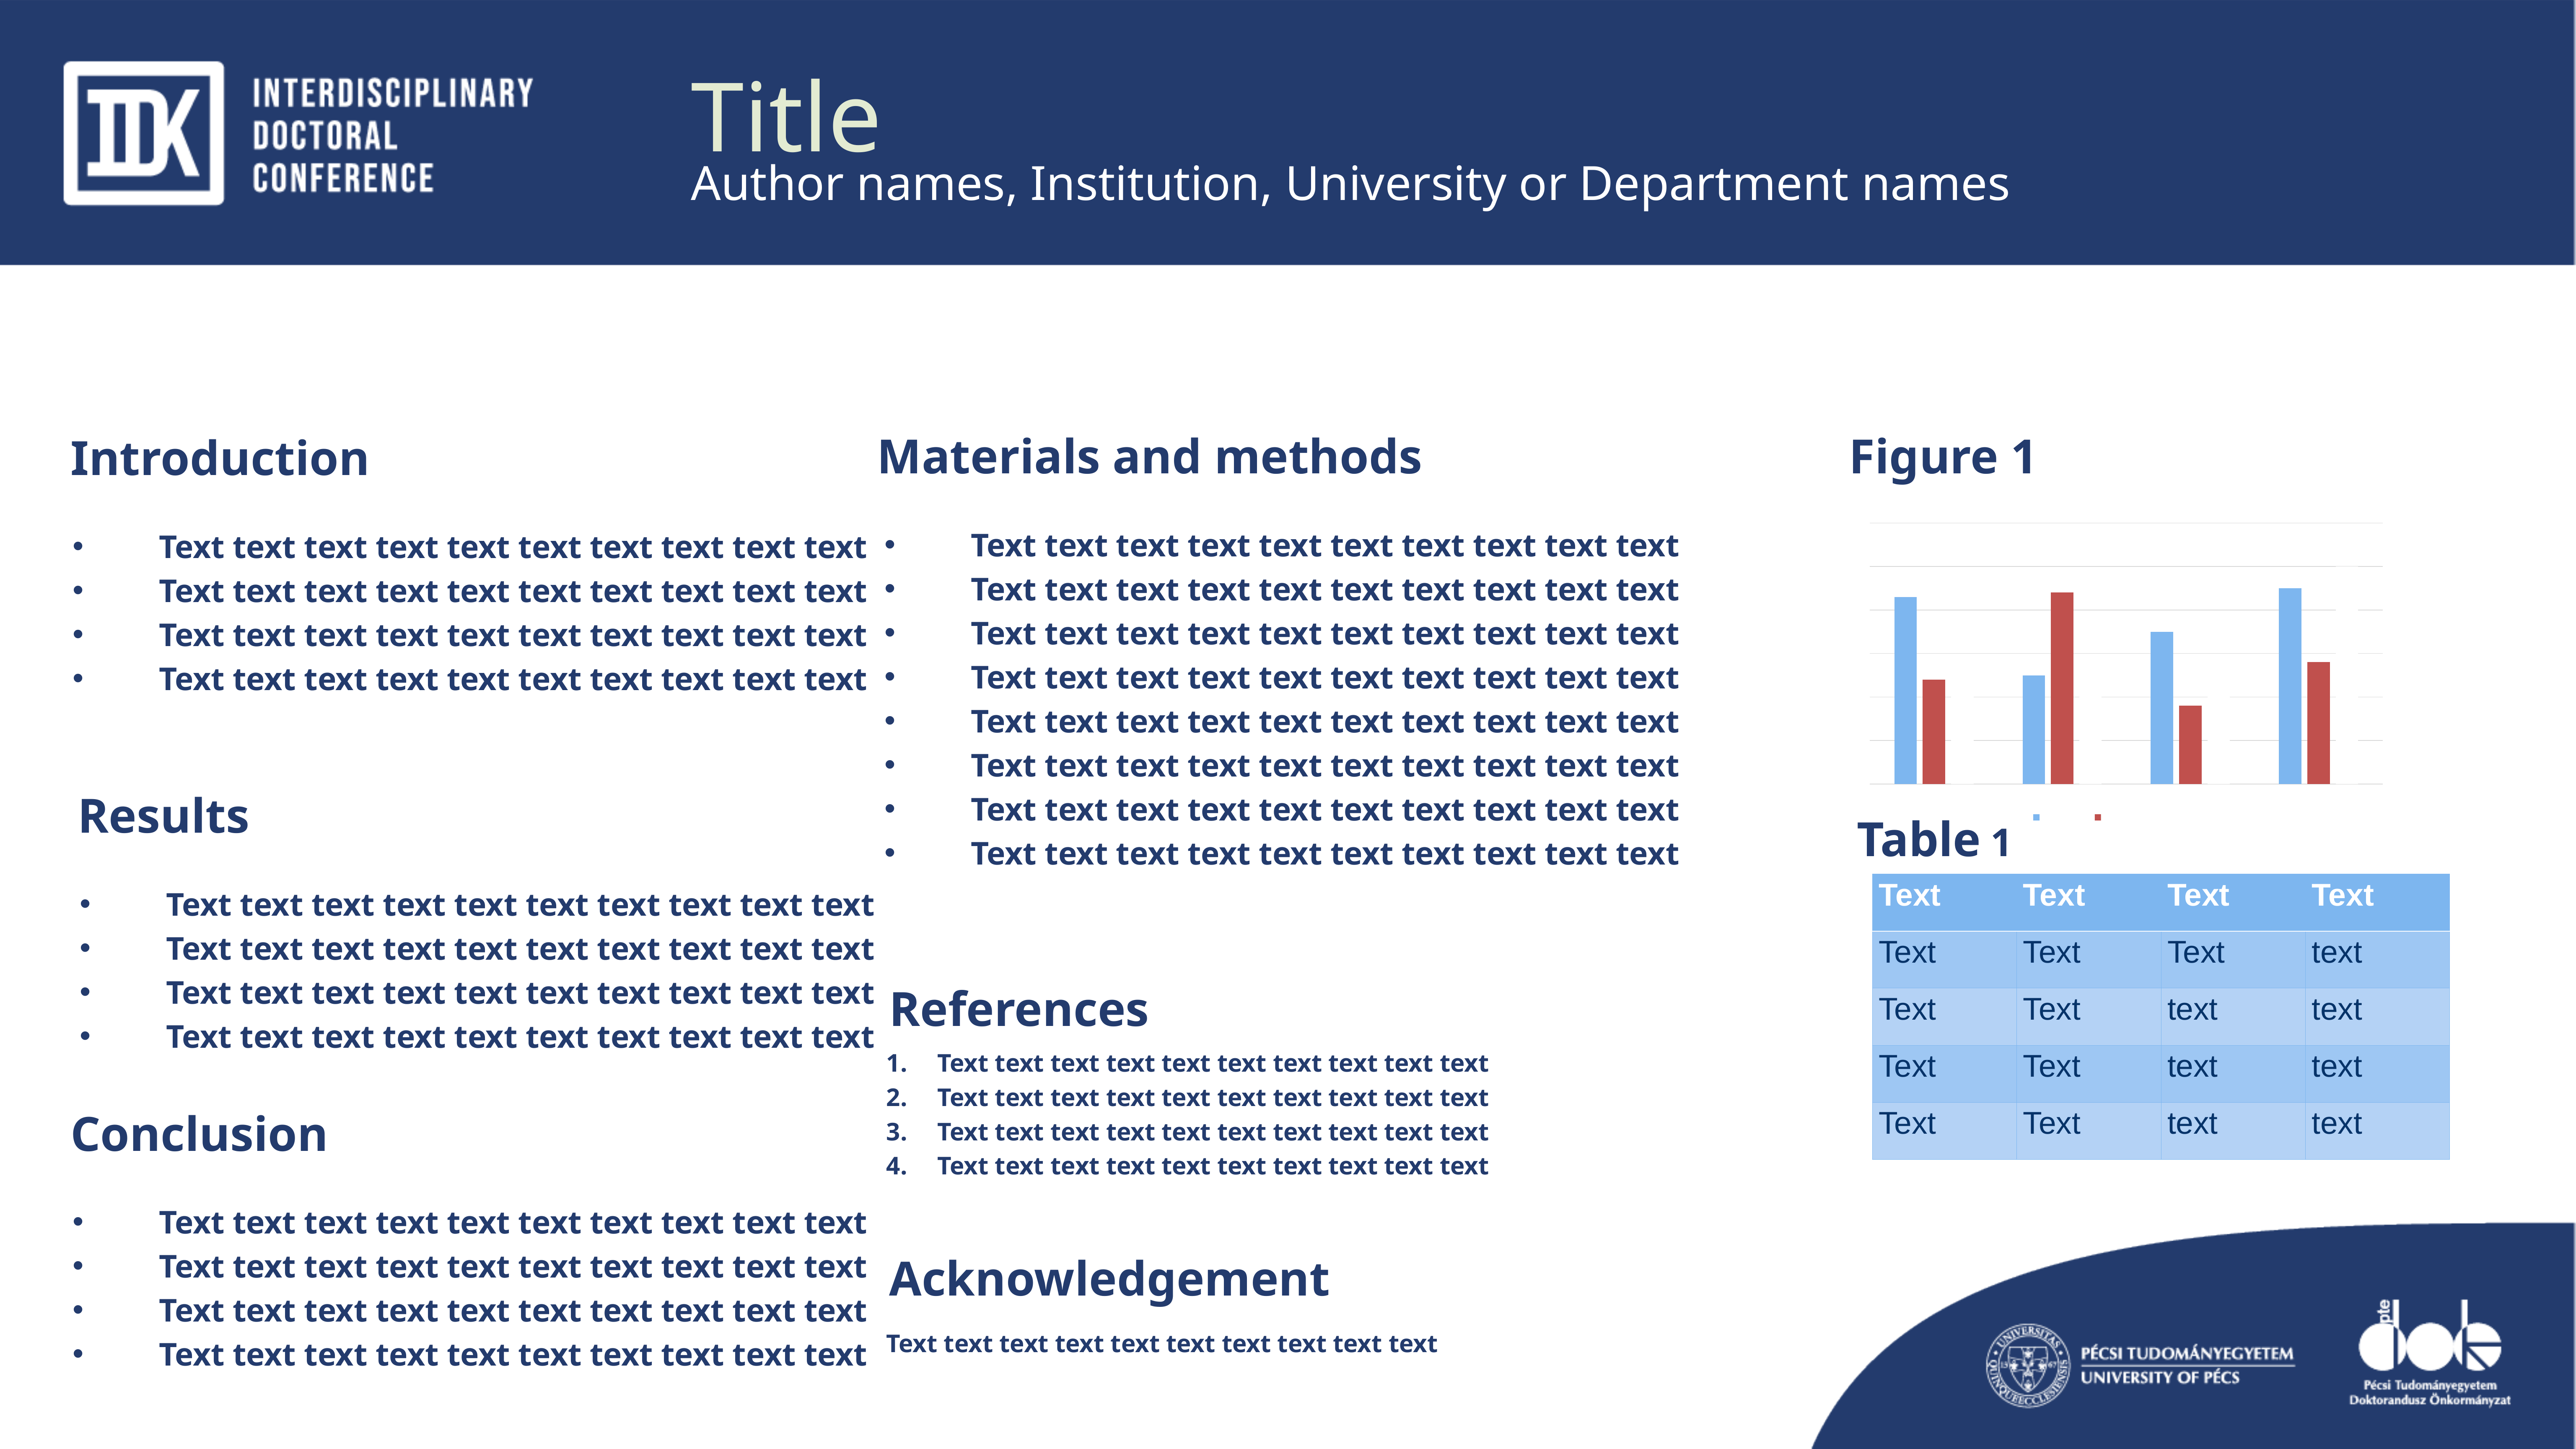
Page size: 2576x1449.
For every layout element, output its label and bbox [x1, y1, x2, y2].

text_box [861, 423, 1779, 932]
text_box [49, 1101, 972, 1449]
picture [0, 0, 2576, 1449]
text_box [972, 1245, 1512, 1446]
chart [1850, 472, 2394, 826]
text_box [57, 782, 980, 1142]
text_box [972, 976, 1759, 1305]
text_box [49, 425, 861, 784]
